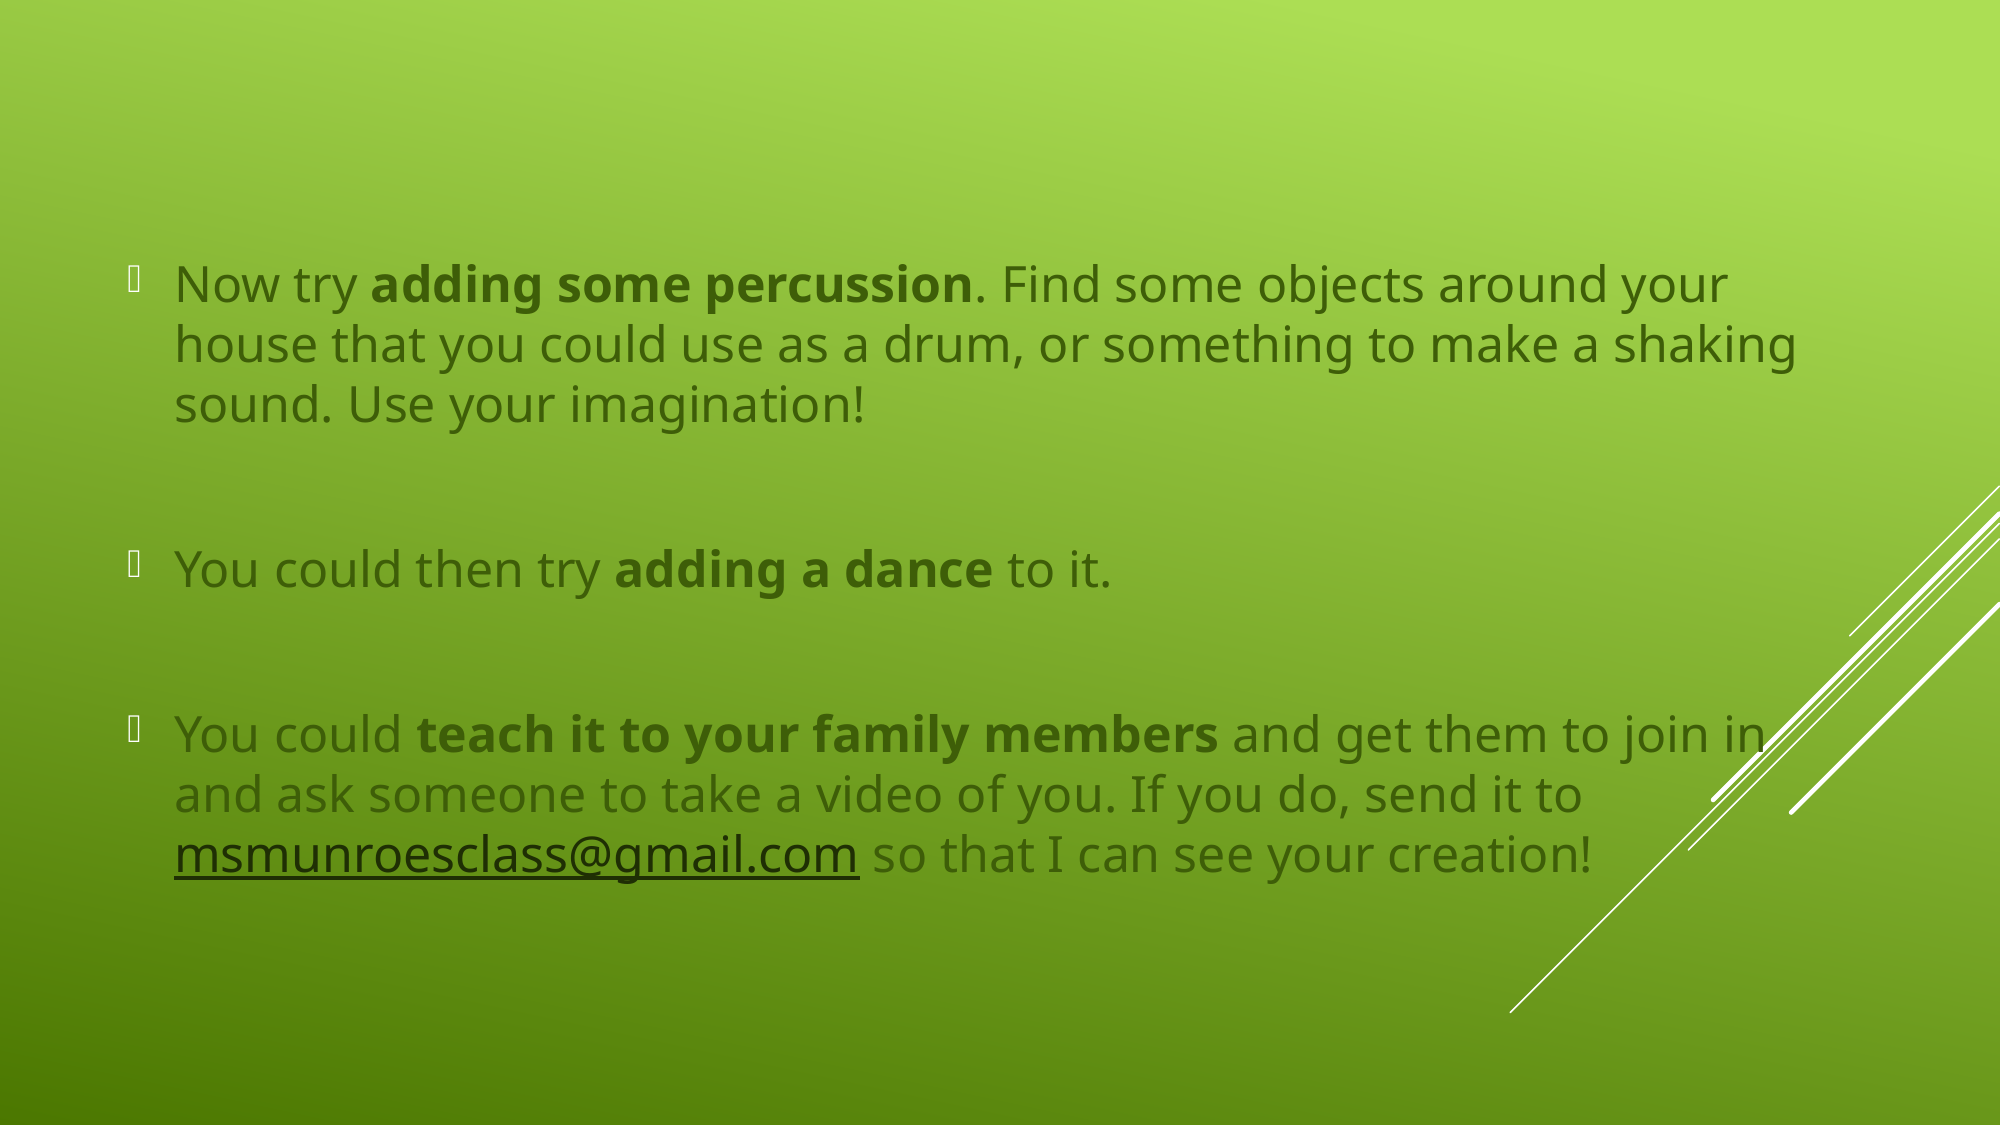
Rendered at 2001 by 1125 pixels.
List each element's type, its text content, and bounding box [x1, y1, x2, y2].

list Now try adding some percussion. Find some objects around your house that you could use as a drum, or something to make a shaking sound. Use your imagination! You could then try adding a dance to it. You could teach it to your family members and get them to join in and ask someone to take a video of you. If you do, send it to msmunroesclass@gmail.com so that I can see your creation! [112, 112, 1824, 1031]
